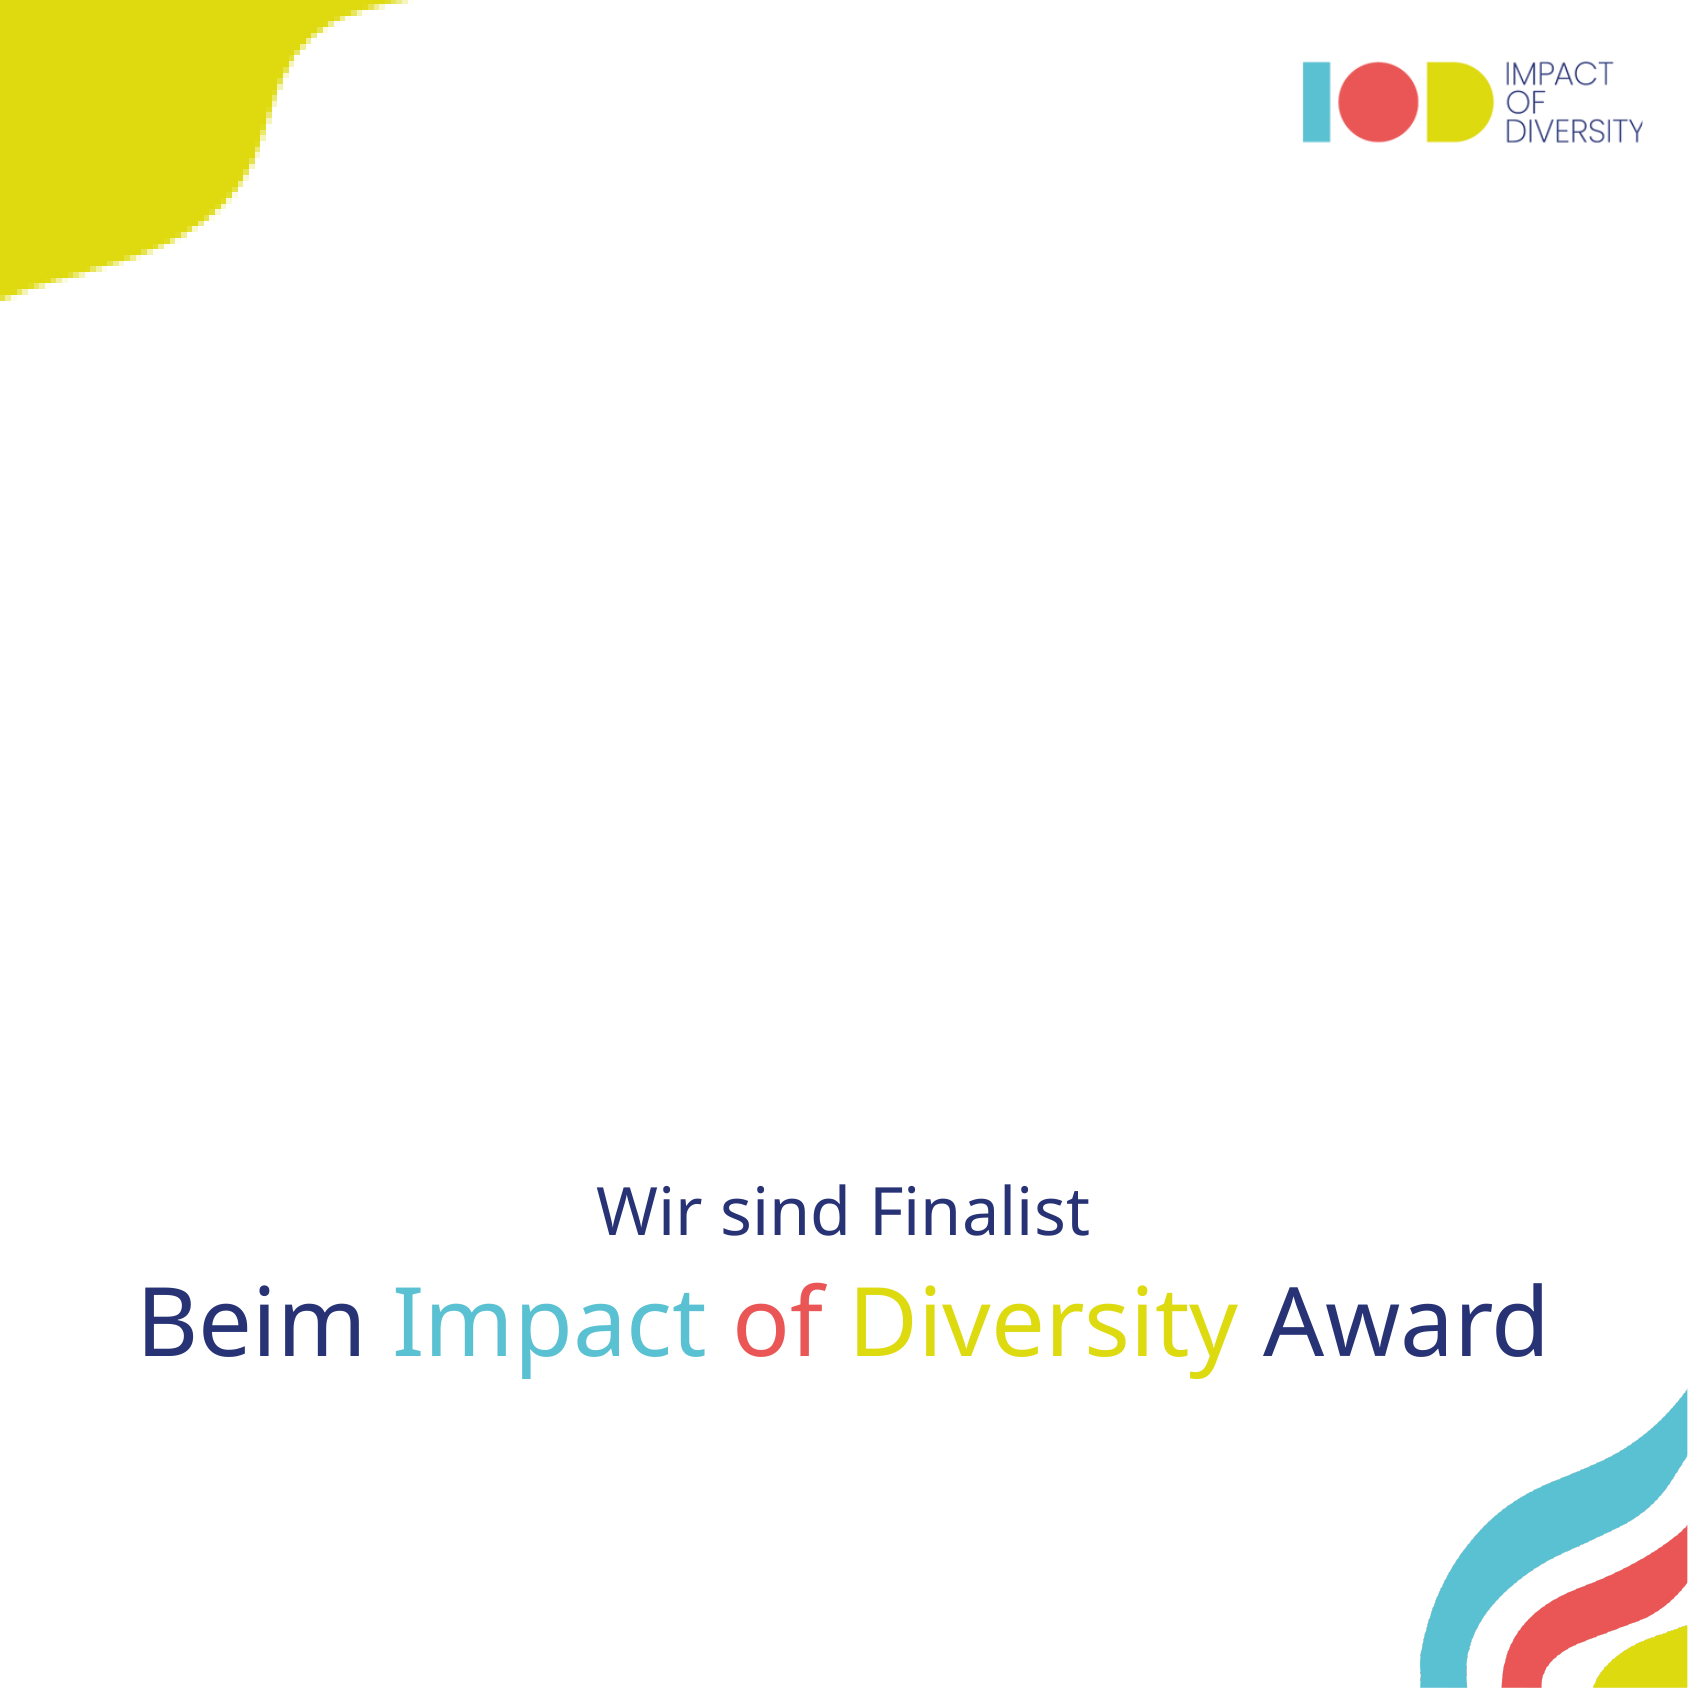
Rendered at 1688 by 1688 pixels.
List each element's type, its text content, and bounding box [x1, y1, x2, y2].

text_box [1302, 35, 1643, 169]
text_box Wir sind Finalist [567, 1155, 1121, 1241]
text_box [1418, 1388, 1688, 1688]
text_box Beim Impact of Diversity Award [60, 1241, 1628, 1376]
text_box [0, 0, 414, 301]
